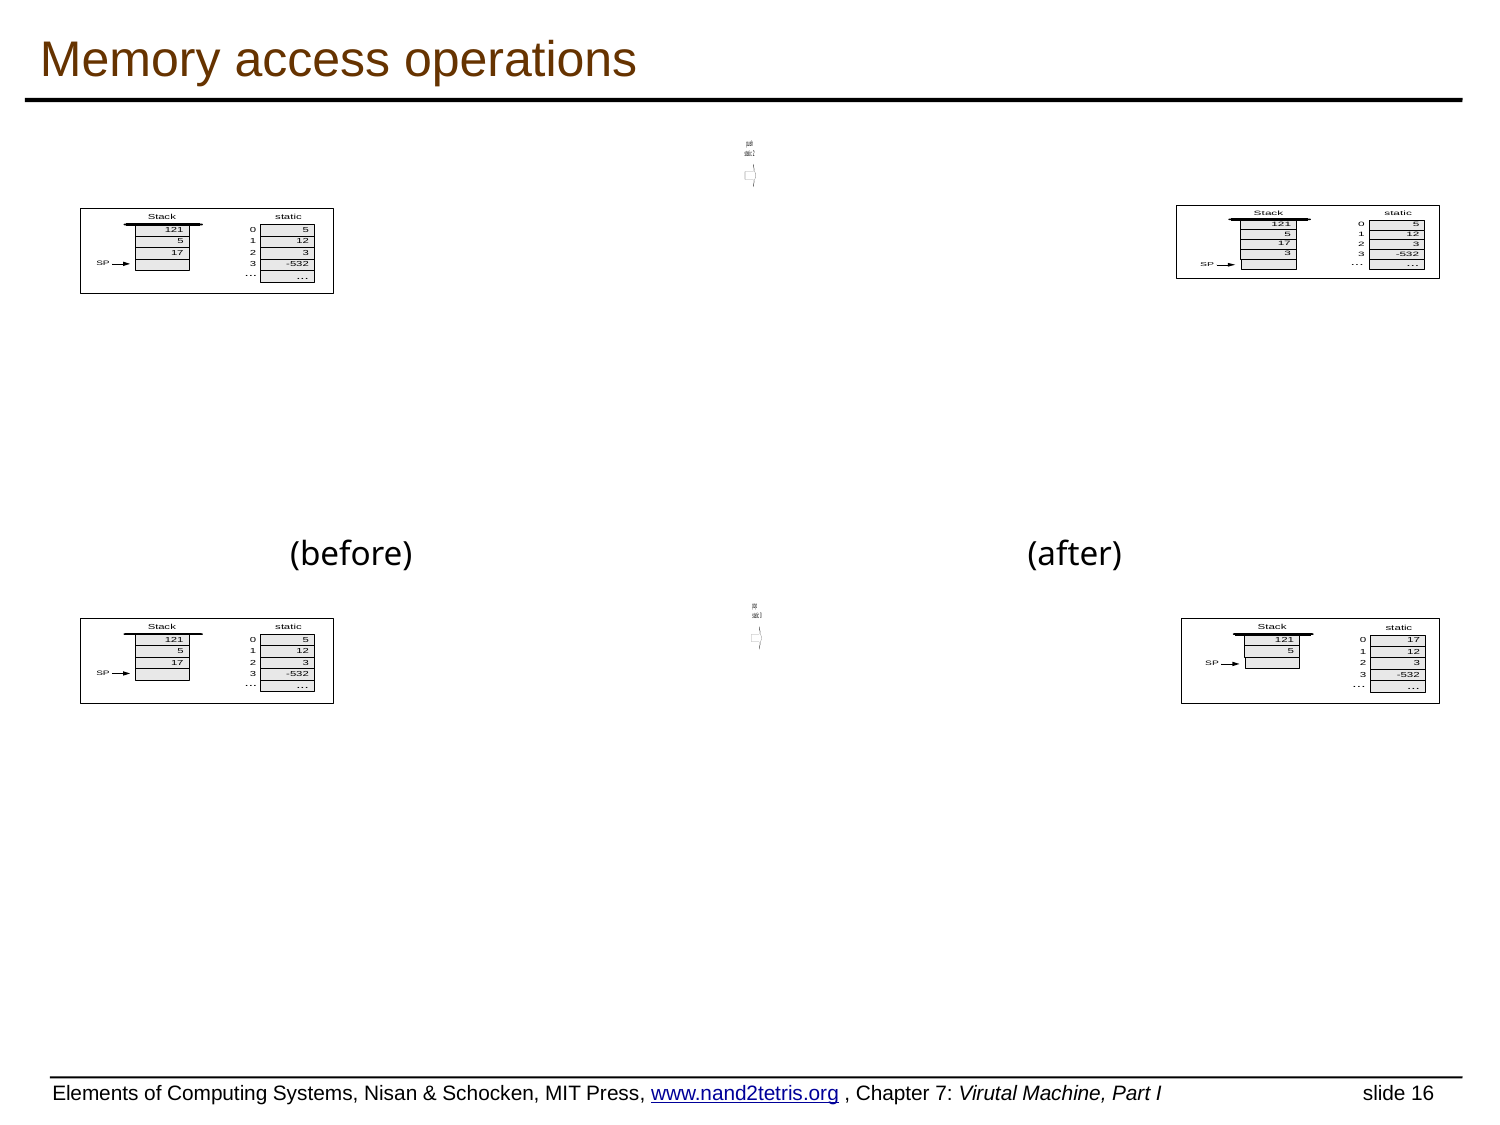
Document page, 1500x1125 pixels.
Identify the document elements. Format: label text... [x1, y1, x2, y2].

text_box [674, 96, 826, 476]
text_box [74, 187, 676, 601]
title Memory access operations [24, 12, 1463, 100]
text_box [74, 608, 676, 976]
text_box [824, 187, 1450, 601]
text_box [837, 608, 1450, 976]
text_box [687, 559, 826, 938]
